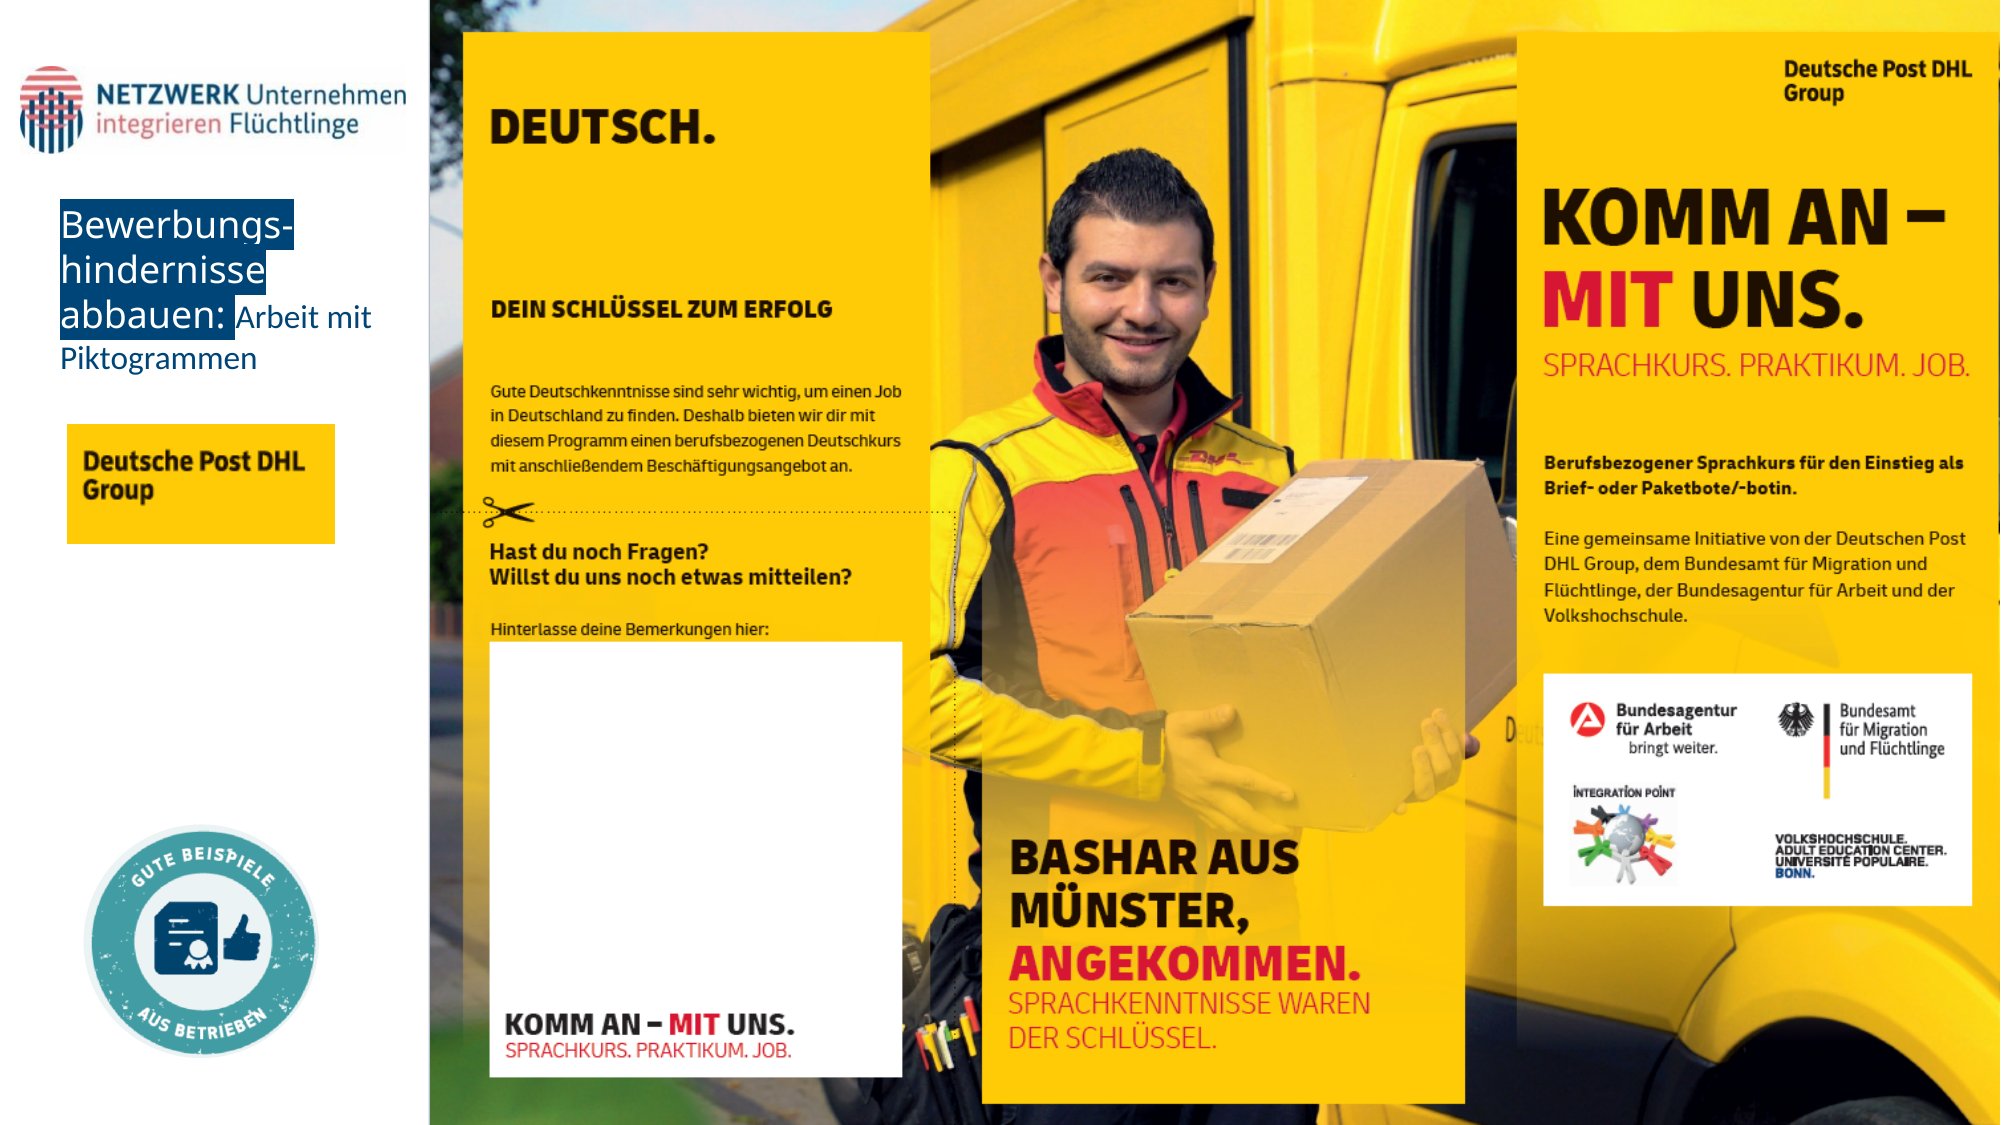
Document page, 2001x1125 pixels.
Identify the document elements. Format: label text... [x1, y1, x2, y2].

picture [83, 824, 319, 1059]
picture [428, 0, 2000, 1125]
text_box Bewerbungs-hindernisse abbauen: Arbeit mit Piktogrammen [45, 193, 430, 384]
picture [67, 424, 335, 544]
picture [20, 66, 406, 154]
